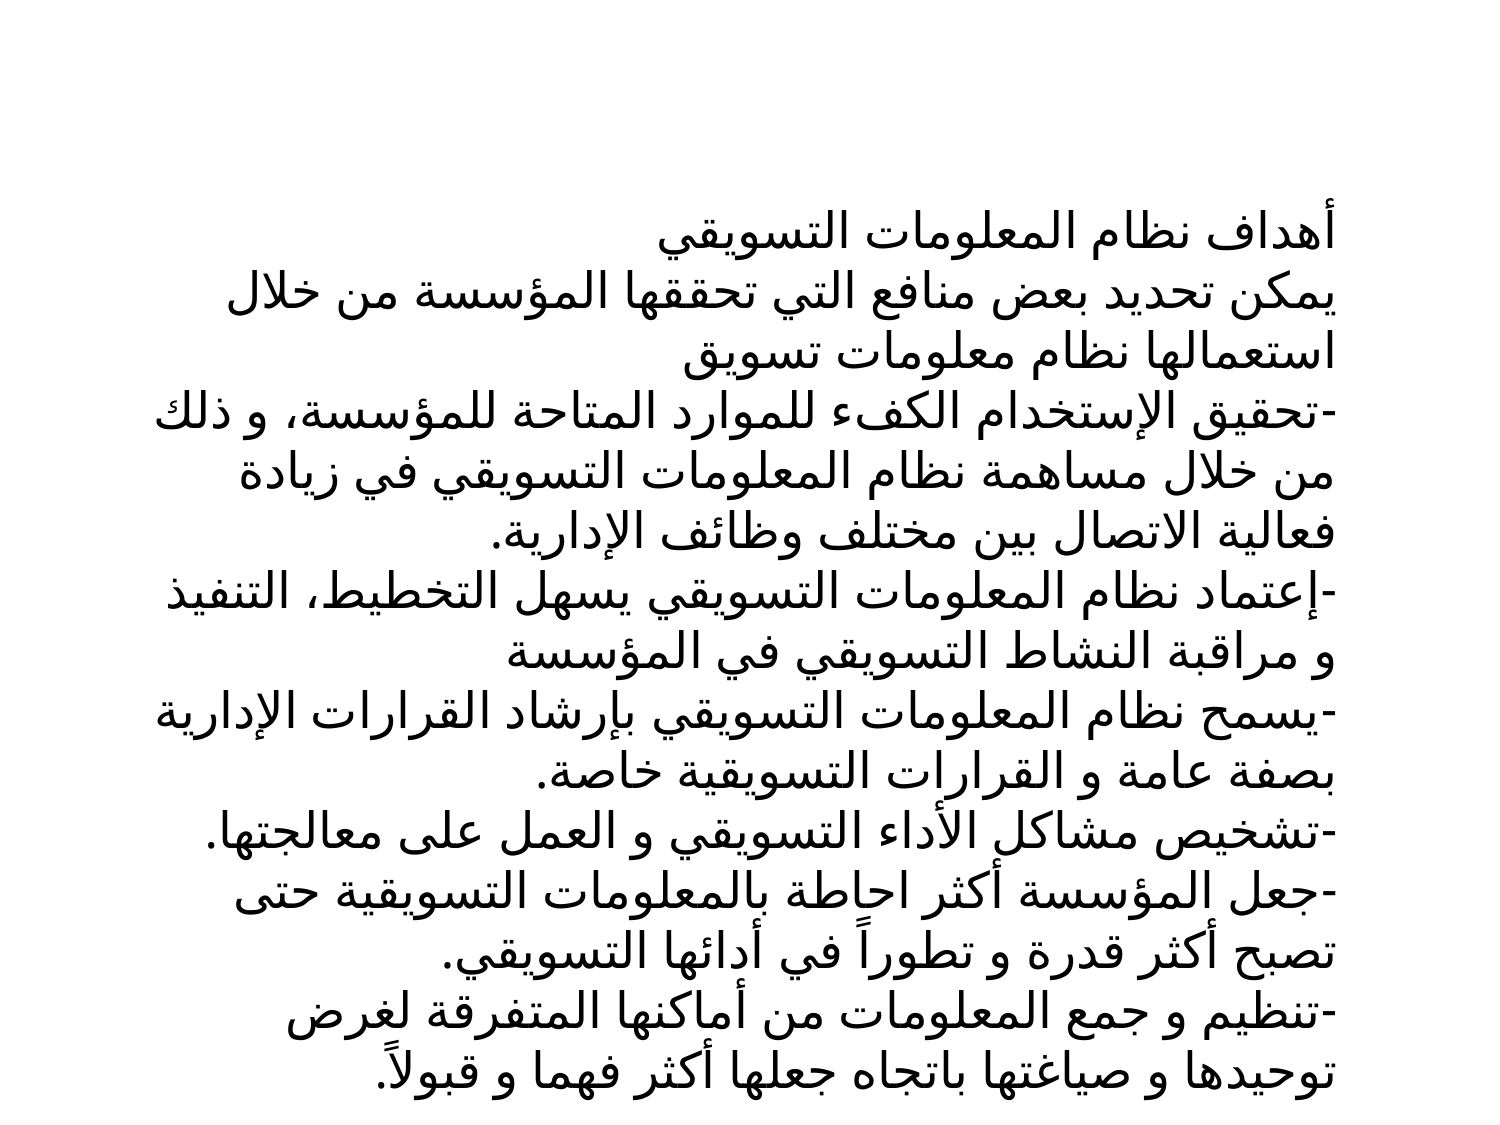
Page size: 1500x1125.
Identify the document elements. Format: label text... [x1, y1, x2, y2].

text_box أهداف نظام المعلومات التسويقي يمكن تحديد بعض منافع التي تحققها المؤسسة من خلال استعمالها نظام معلومات تسويق -تحقيق الإستخدام الكفء للموارد المتاحة للمؤسسة، و ذلك من خلال مساهمة نظام المعلومات التسويقي في زيادة فعالية الاتصال بين مختلف وظائف الإدارية. -إعتماد نظام المعلومات التسويقي يسهل التخطيط، التنفيذ و مراقبة النشاط التسويقي في المؤسسة -يسمح نظام المعلومات التسويقي بإرشاد القرارات الإدارية بصفة عامة و القرارات التسويقية خاصة. -تشخيص مشاكل الأداء التسويقي و العمل على معالجتها. -جعل المؤسسة أكثر احاطة بالمعلومات التسويقية حتى تصبح أكثر قدرة و تطوراً في أدائها التسويقي. -تنظيم و جمع المعلومات من أماكنها المتفرقة لغرض توحيدها و صياغتها باتجاه جعلها أكثر فهما و قبولاً. [135, 191, 1353, 1107]
